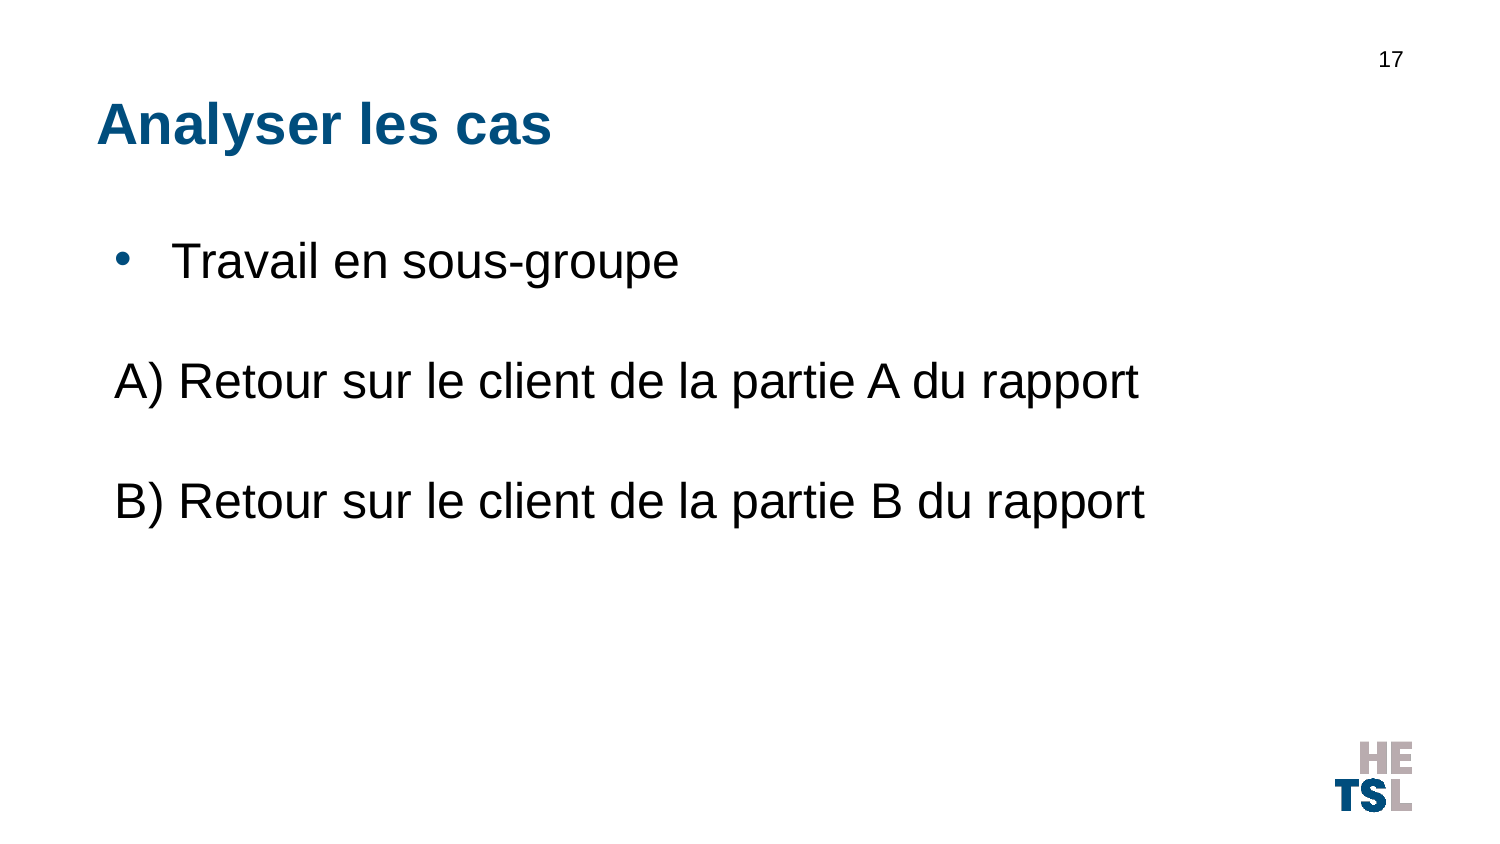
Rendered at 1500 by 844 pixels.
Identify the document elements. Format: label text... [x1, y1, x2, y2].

list Travail en sous-groupe A) Retour sur le client de la partie A du rapport B) Retour sur le client de la partie B du rapport [100, 221, 1412, 718]
title Analyser les cas [96, 86, 1404, 158]
picture [1299, 706, 1447, 844]
slide_number 17 [1066, 44, 1404, 87]
